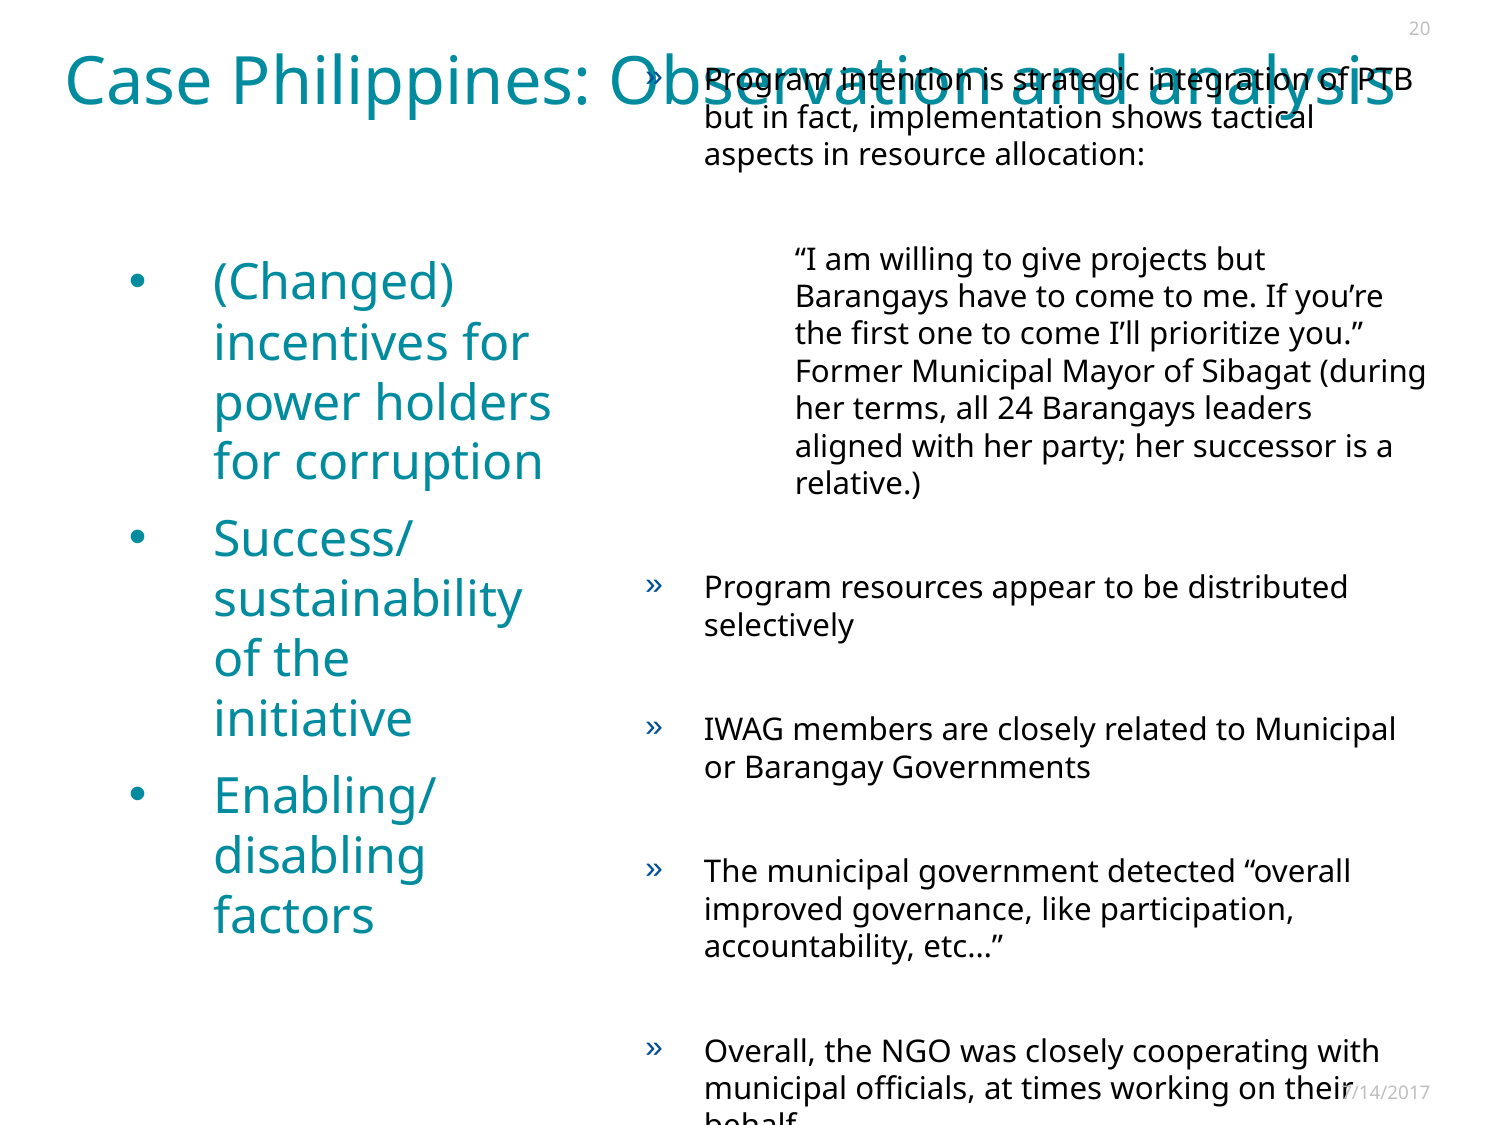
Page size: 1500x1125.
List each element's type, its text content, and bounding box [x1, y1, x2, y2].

slide_number 20 [1155, 6, 1446, 53]
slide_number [990, 1068, 1446, 1115]
list Program intention is strategic integration of PTB but in fact, implementation shows tactical aspects in resource allocation: “I am willing to give projects but Barangays have to come to me. If you’re the first one to come I’ll prioritize you.” Former Municipal Mayor of Sibagat (during her terms, all 24 Barangays leaders aligned with her party; her successor is a relative.) Program resources appear to be distributed selectively IWAG members are closely related to Municipal or Barangay Governments The municipal government detected “overall improved governance, like participation, accountability, etc…” Overall, the NGO was closely cooperating with municipal officials, at times working on their behalf [629, 258, 1443, 1049]
list (Changed) incentives for power holders for corruption Success/sustainability of the initiative Enabling/disabling factors [113, 431, 570, 915]
title Case Philippines: Observation and analysis [49, 5, 1443, 151]
